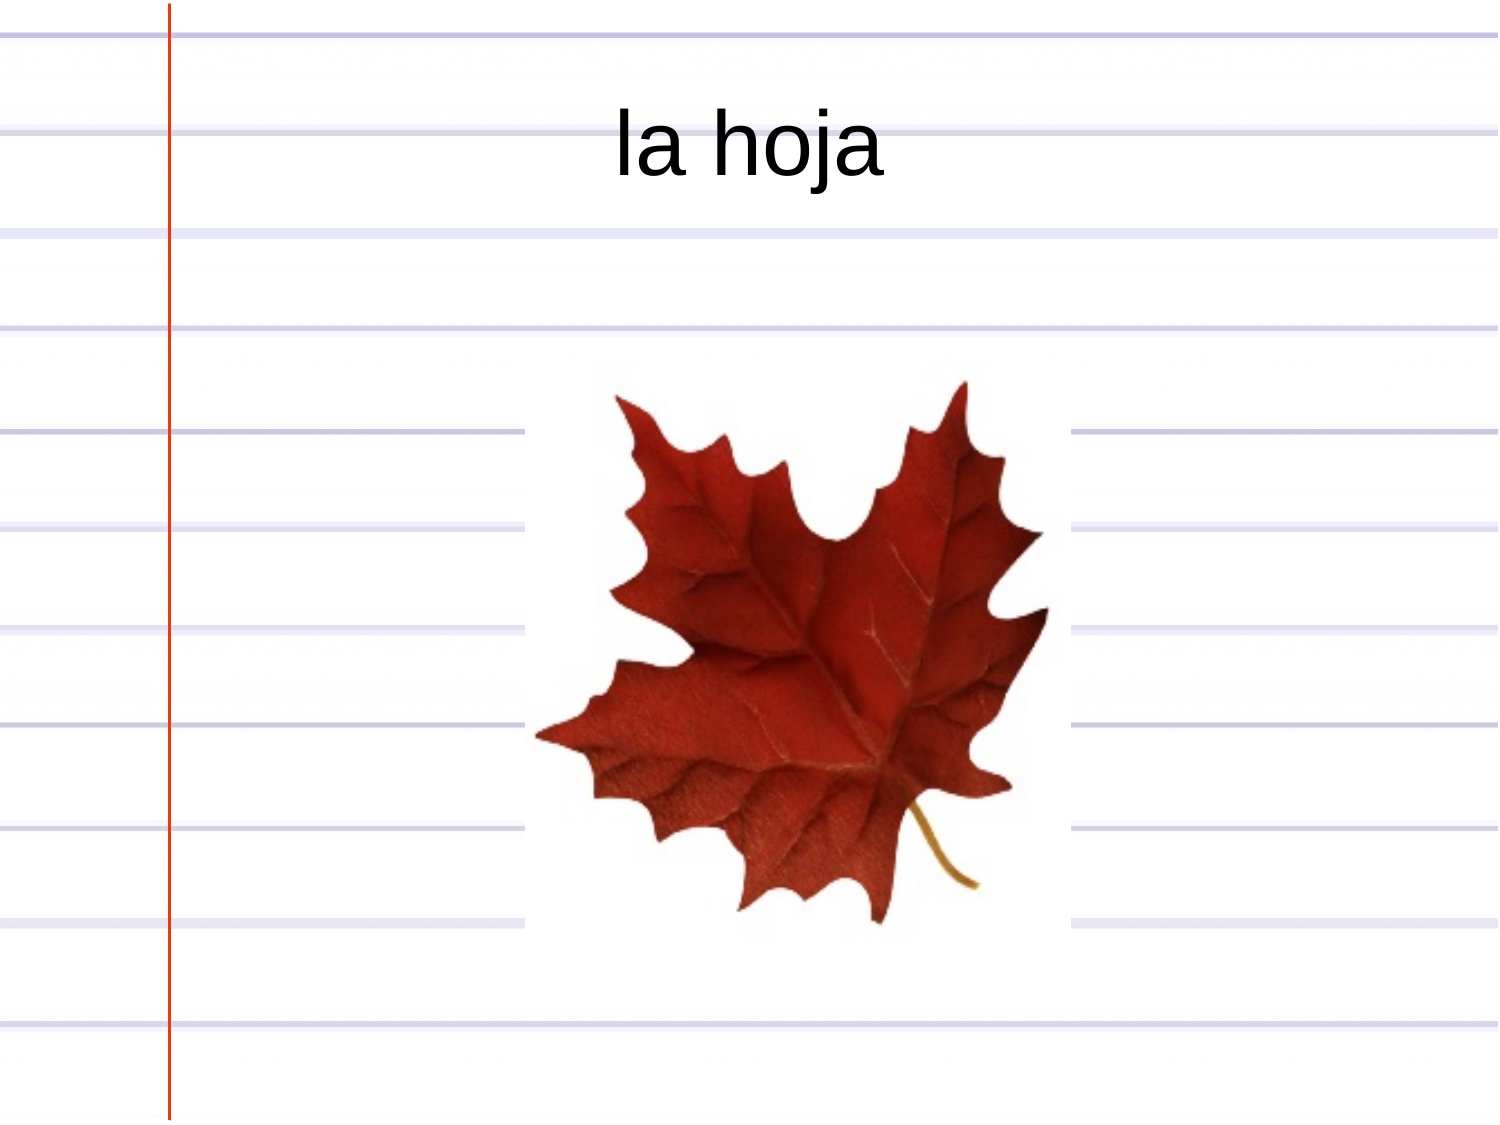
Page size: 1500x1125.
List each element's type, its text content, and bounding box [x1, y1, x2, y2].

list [524, 362, 1071, 942]
title la hoja [74, 44, 1426, 233]
picture [0, 0, 1500, 1125]
